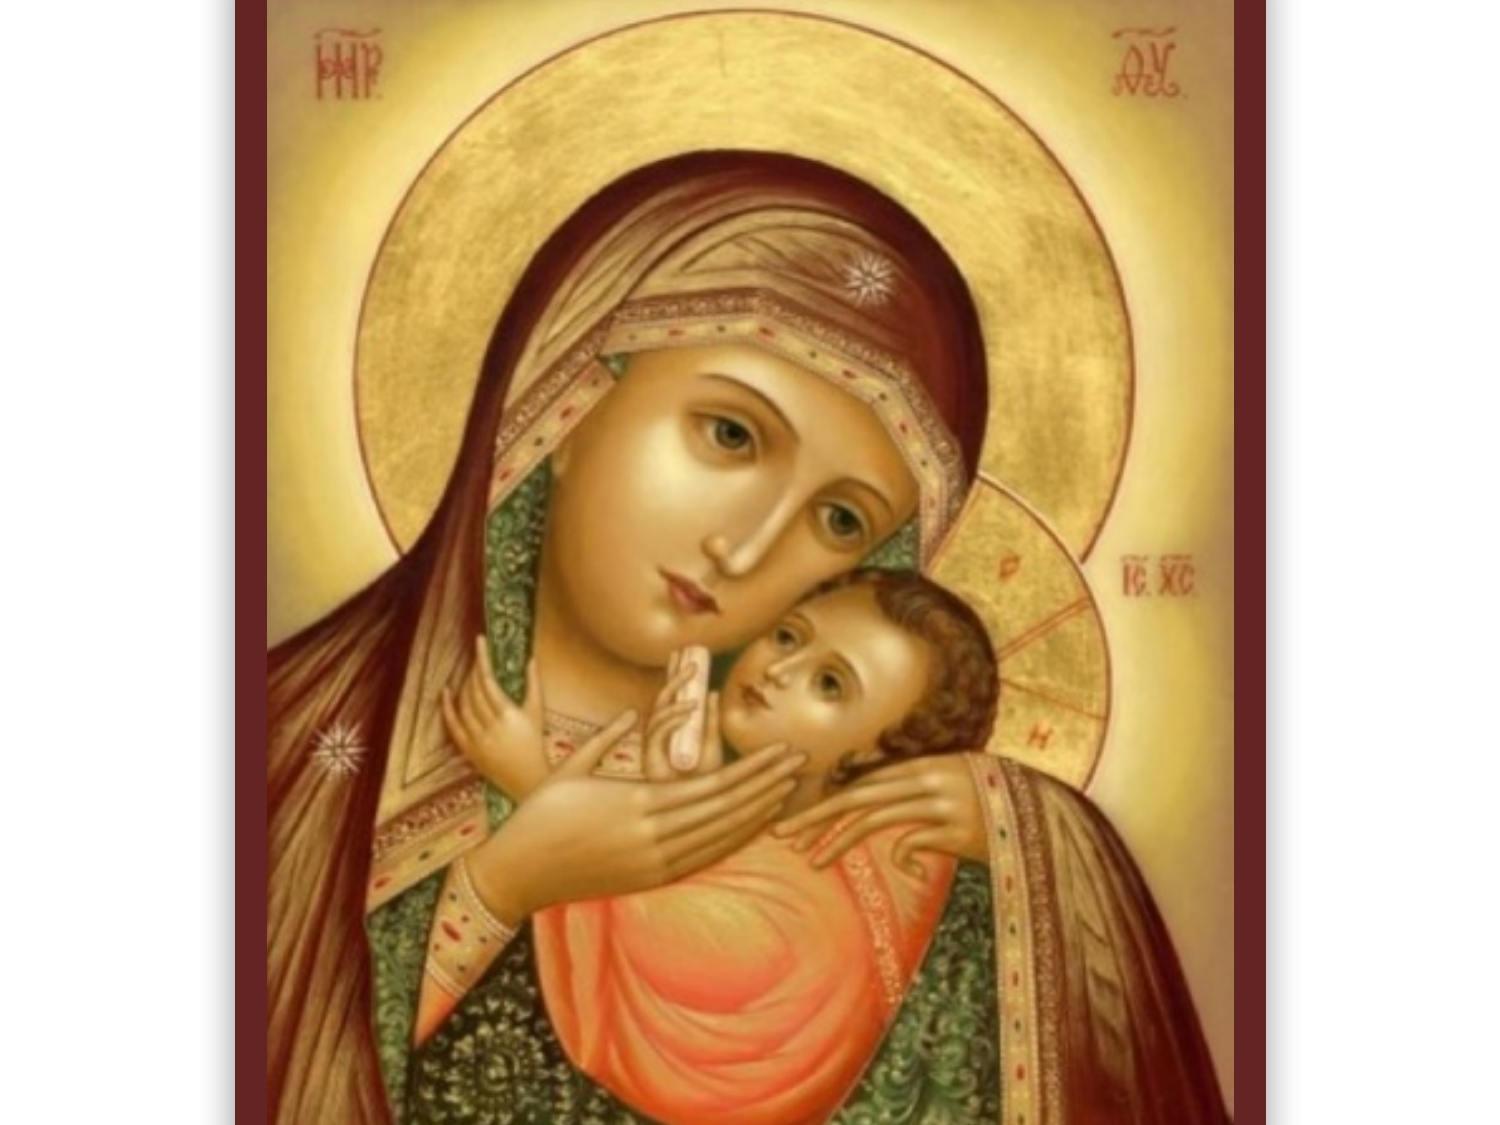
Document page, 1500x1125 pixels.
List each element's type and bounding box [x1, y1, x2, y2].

picture [266, 0, 1235, 1125]
